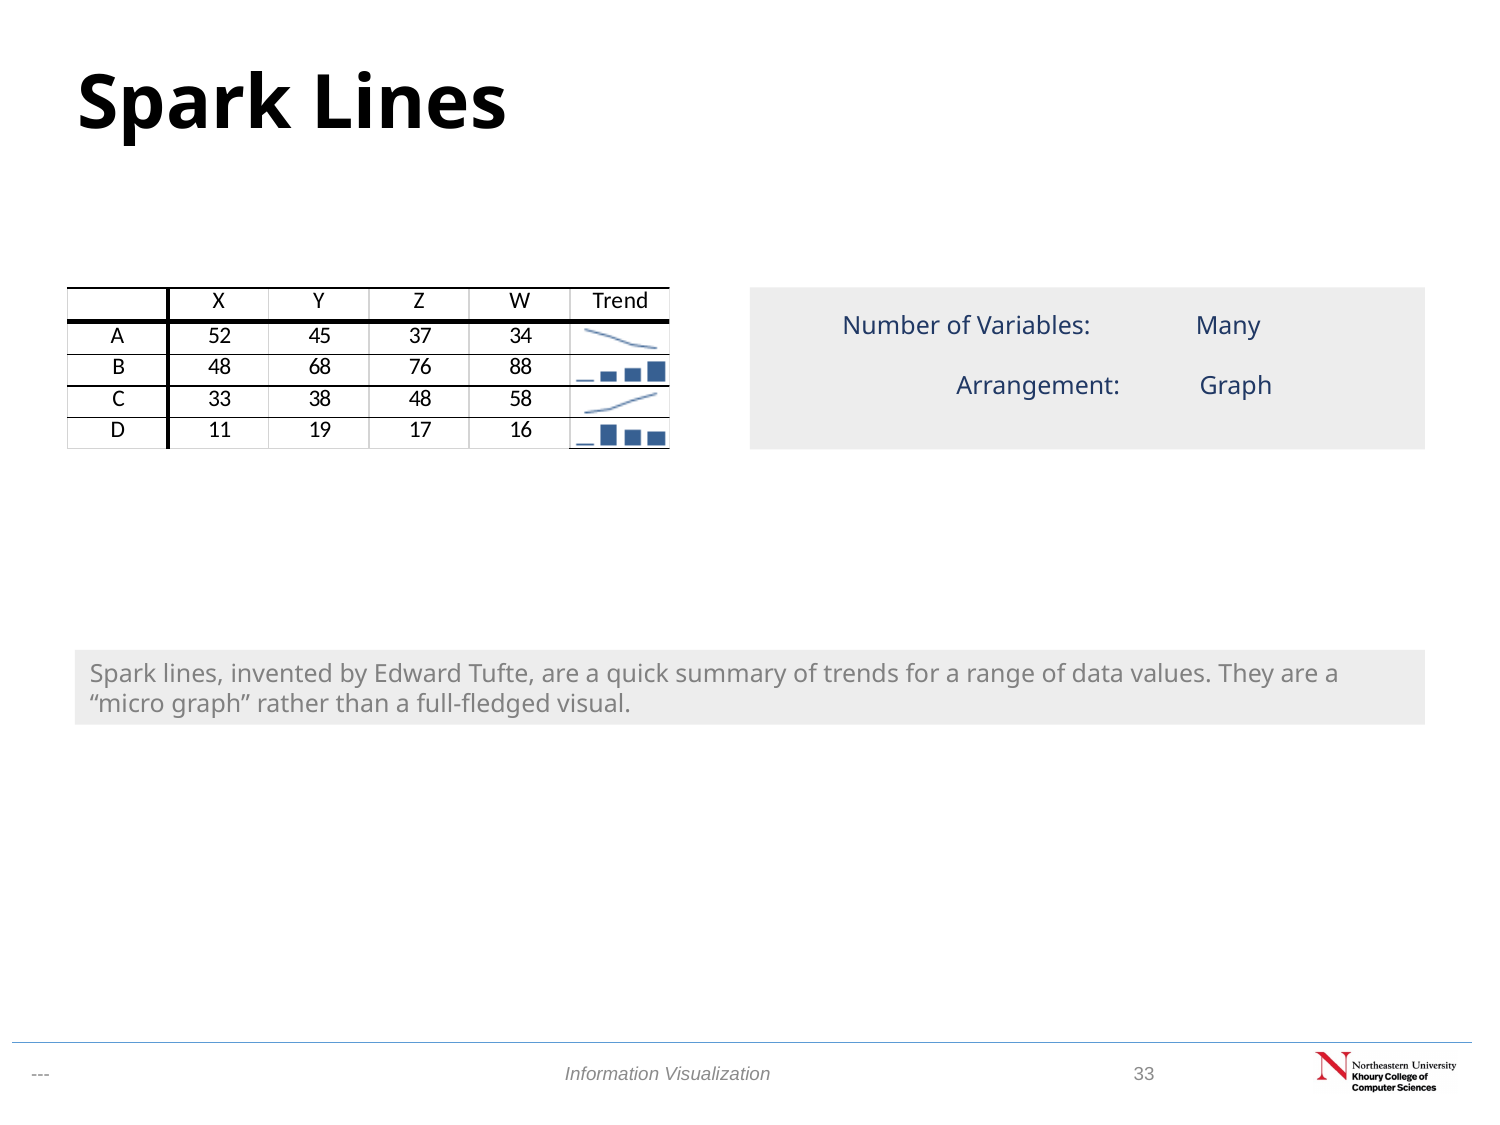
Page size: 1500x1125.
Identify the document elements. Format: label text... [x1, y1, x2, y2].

text_box Spark lines, invented by Edward Tufte, are a quick summary of trends for a range of data values. They are a “micro graph” rather than a full-fledged visual. [74, 649, 1425, 725]
text_box Number of Variables: [827, 301, 1113, 347]
title Spark Lines [62, 24, 1438, 184]
picture [1313, 1050, 1458, 1094]
slide_number Information Visualization [549, 1042, 988, 1103]
text_box Graph [1184, 362, 1288, 408]
slide_number 33 [1013, 1042, 1170, 1103]
picture [66, 287, 672, 451]
footer --- [16, 1042, 523, 1103]
text_box Many [1181, 301, 1276, 347]
text_box Arrangement: [941, 362, 1142, 408]
text_box [749, 286, 1426, 450]
